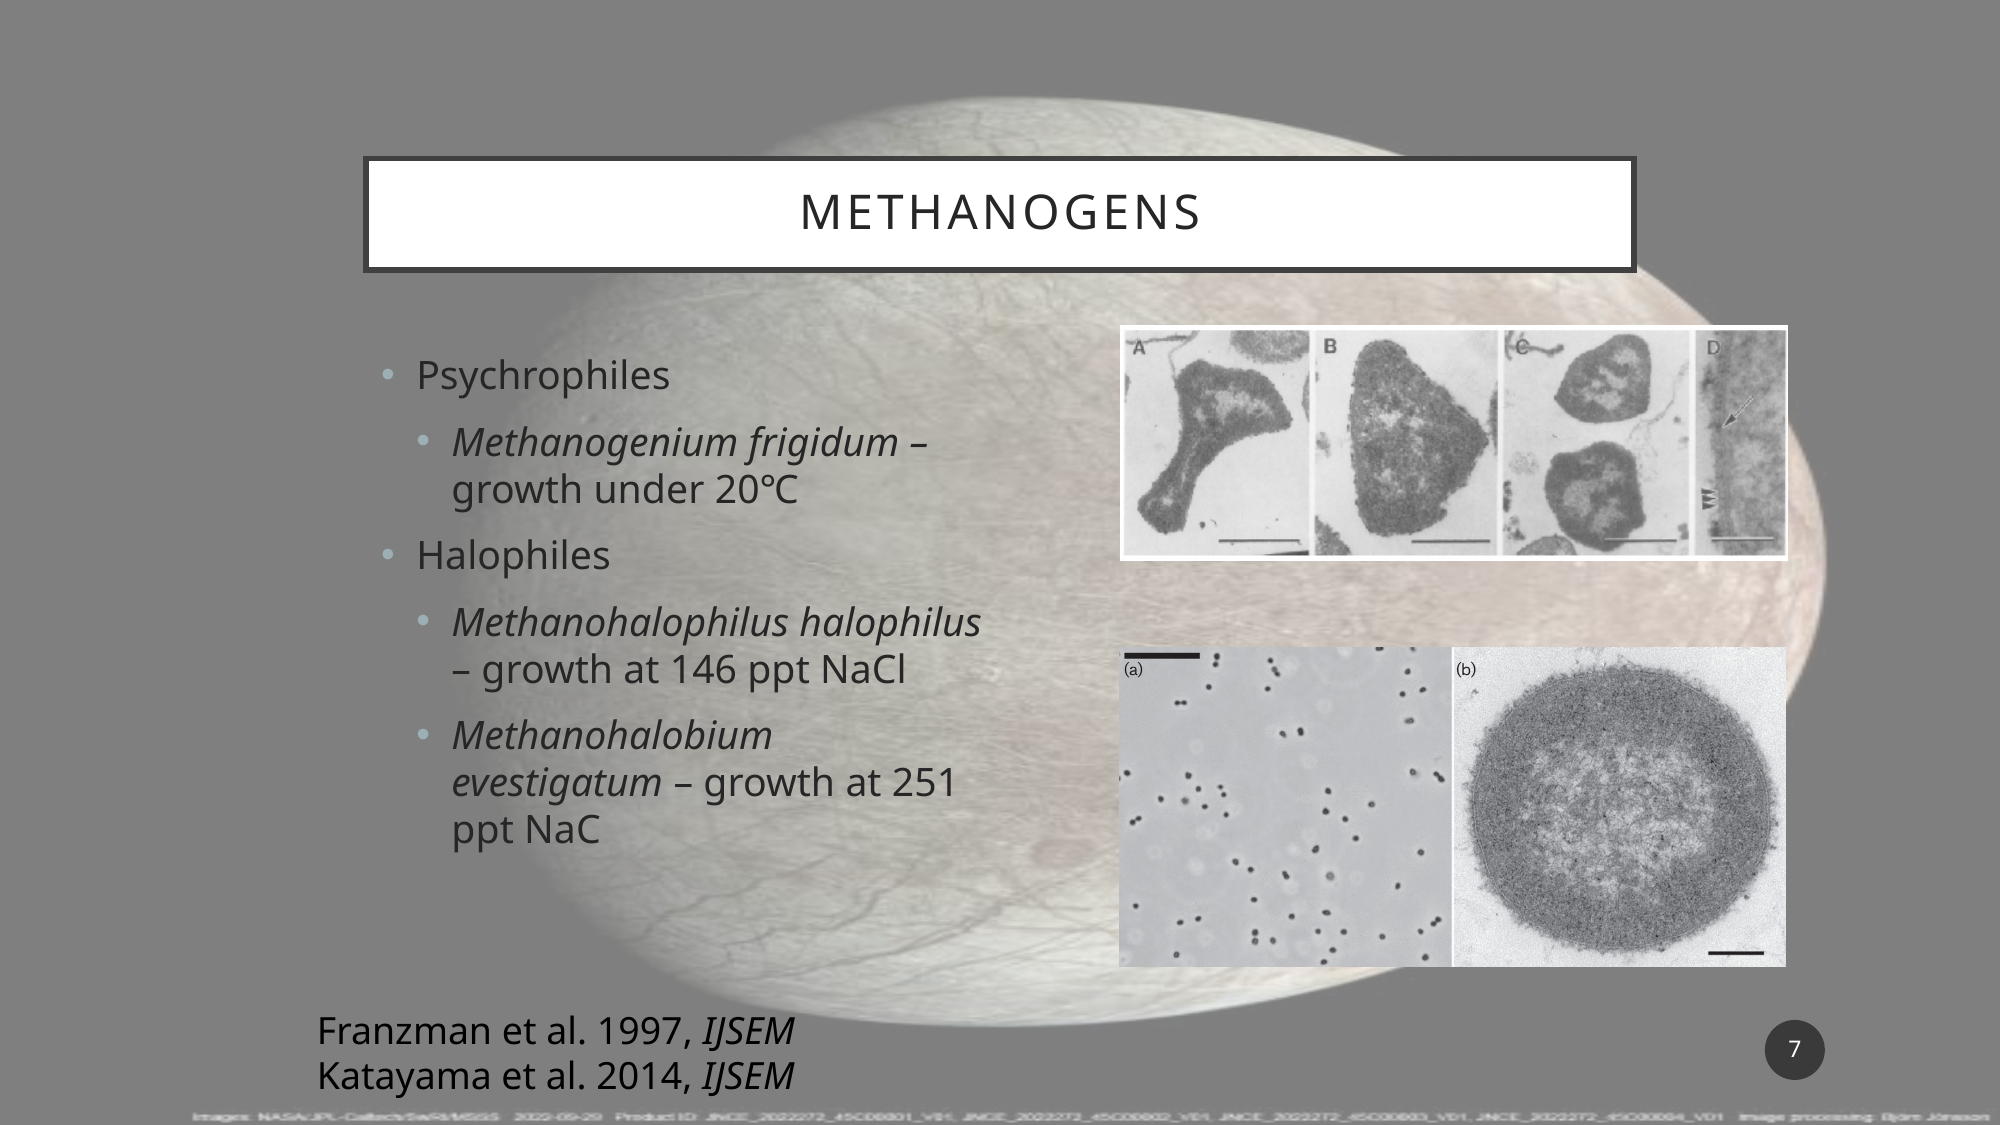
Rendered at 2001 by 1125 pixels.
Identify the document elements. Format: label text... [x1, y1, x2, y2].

picture [1120, 325, 1788, 561]
title methanogens [363, 156, 1637, 273]
slide_number 7 [1764, 1019, 1825, 1080]
text_box Franzman et al. 1997, IJSEM Katayama et al. 2014, IJSEM [302, 999, 982, 1105]
list Psychrophiles Methanogenium frigidum – growth under 20℃ Halophiles Methanohalophilus halophilus – growth at 146 ppt NaCl Methanohalobium evestigatum – growth at 251 ppt NaC [366, 342, 1000, 909]
picture [1119, 647, 1786, 967]
